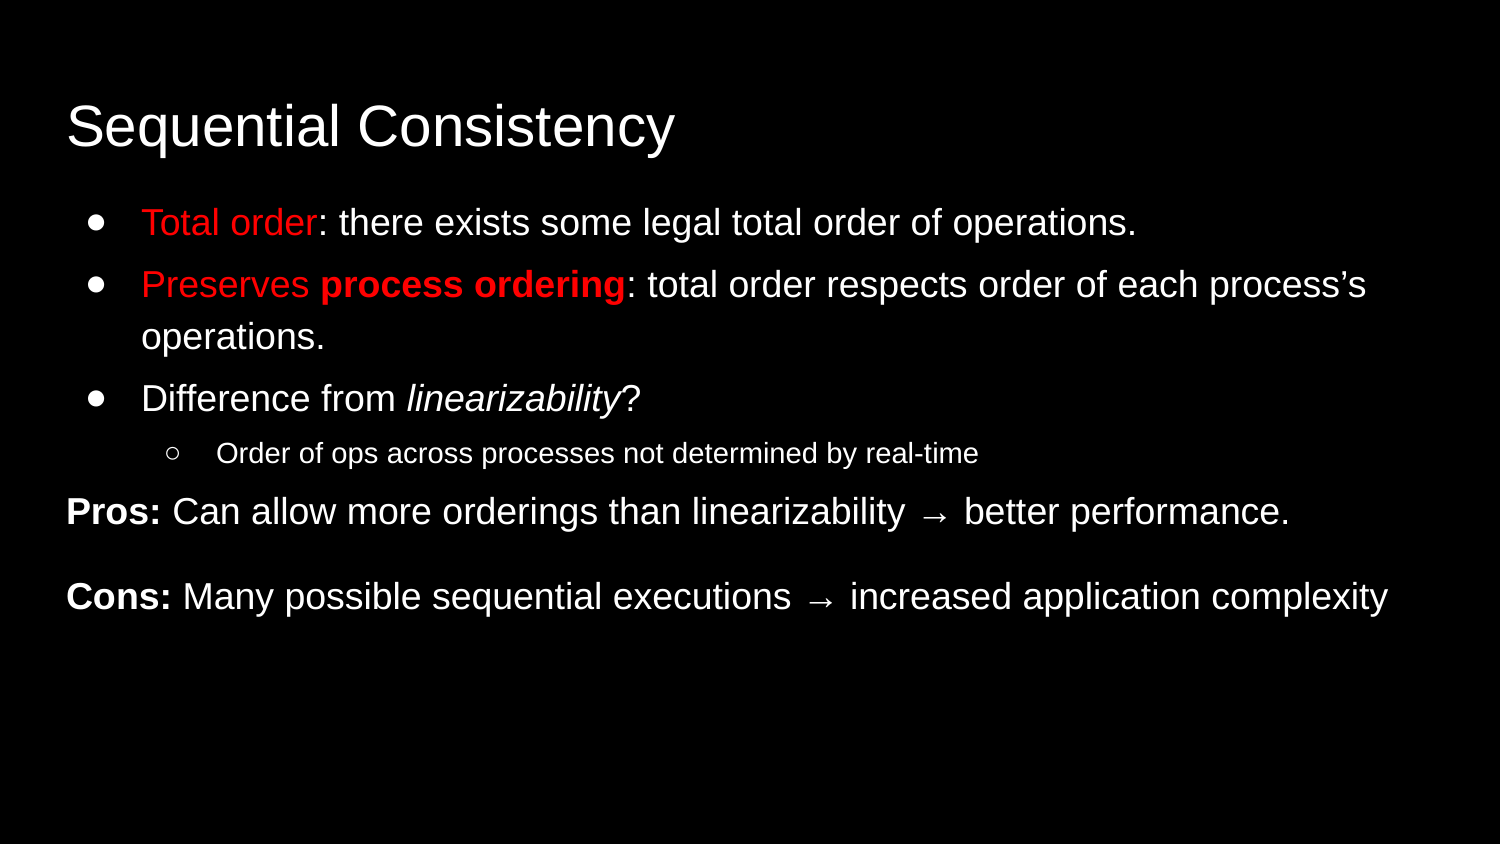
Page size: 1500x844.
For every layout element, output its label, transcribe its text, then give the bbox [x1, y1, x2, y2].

list Total order: there exists some legal total order of operations. Preserves process ordering: total order respects order of each process’s operations. Difference from linearizability? Order of ops across processes not determined by real-time Pros: Can allow more orderings than linearizability → better performance. Cons: Many possible sequential executions → increased application complexity [51, 176, 1449, 737]
title Sequential Consistency [51, 72, 1449, 167]
